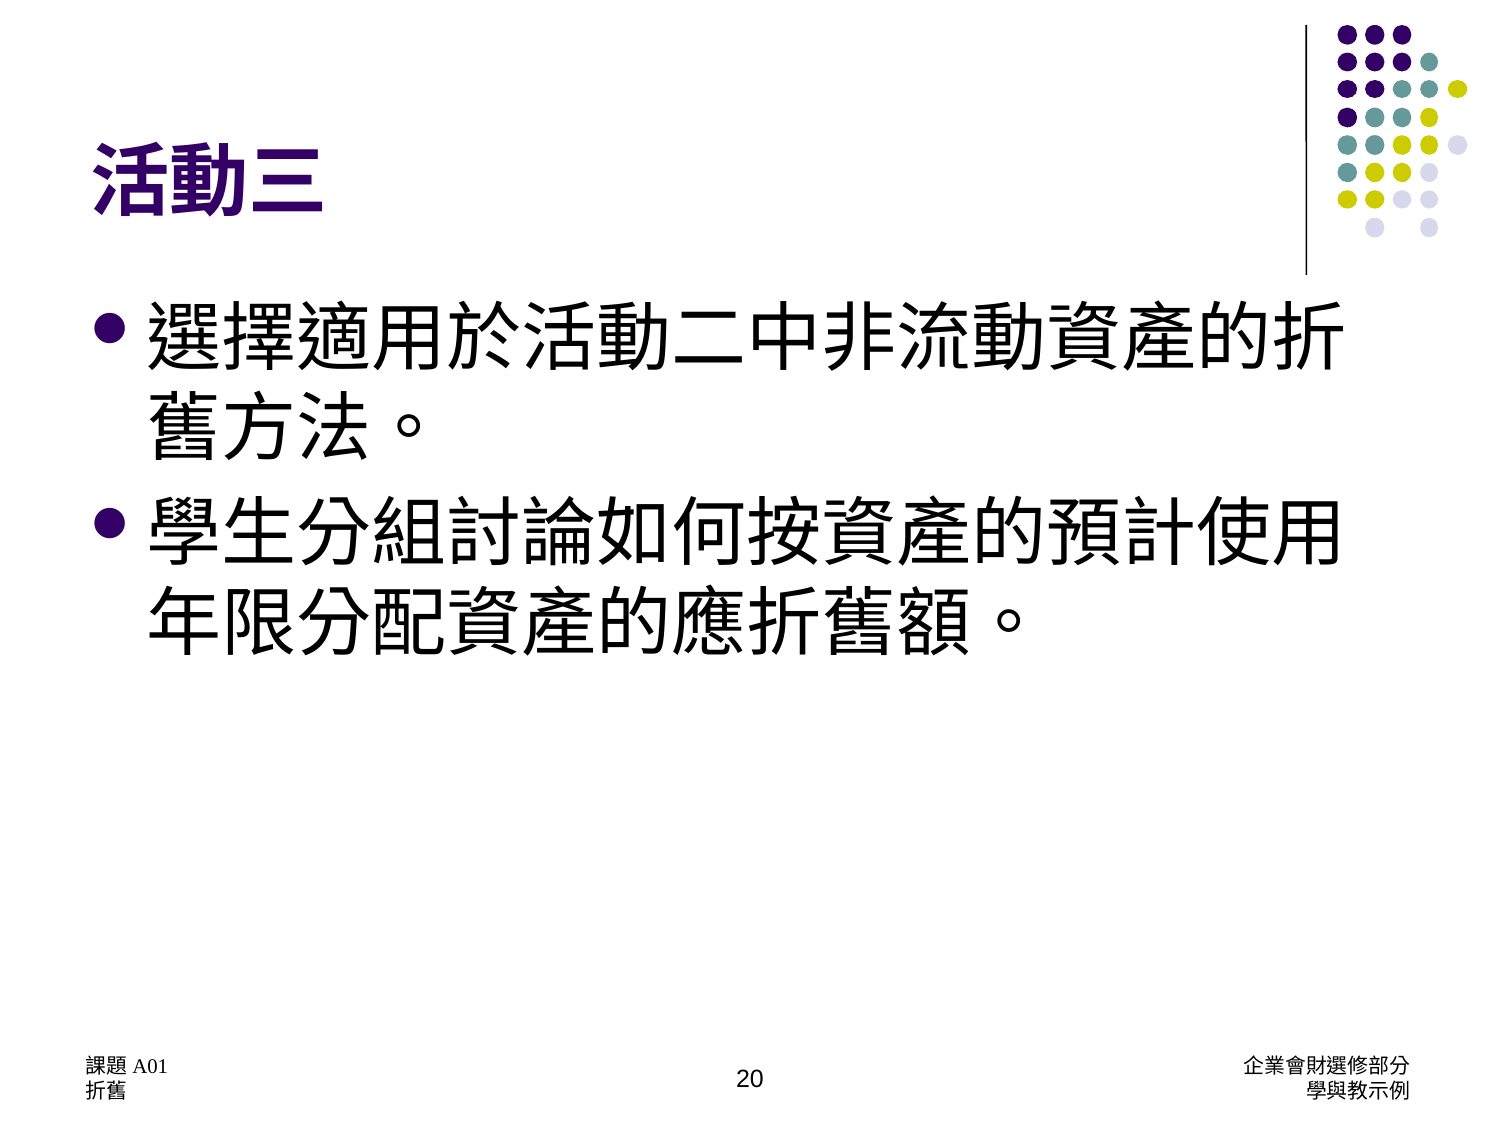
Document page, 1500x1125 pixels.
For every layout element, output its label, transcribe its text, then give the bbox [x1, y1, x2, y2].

title 活動三 [75, 20, 1313, 233]
list 選擇適用於活動二中非流動資產的折舊方法。 學生分組討論如何按資產的預計使用年限分配資產的應折舊額。 [75, 282, 1425, 1006]
footer 20 [512, 1025, 988, 1100]
slide_number 課題A01 折舊 [70, 1020, 421, 1096]
slide_number 企業會財選修部分 學與教示例 [868, 1020, 1425, 1096]
